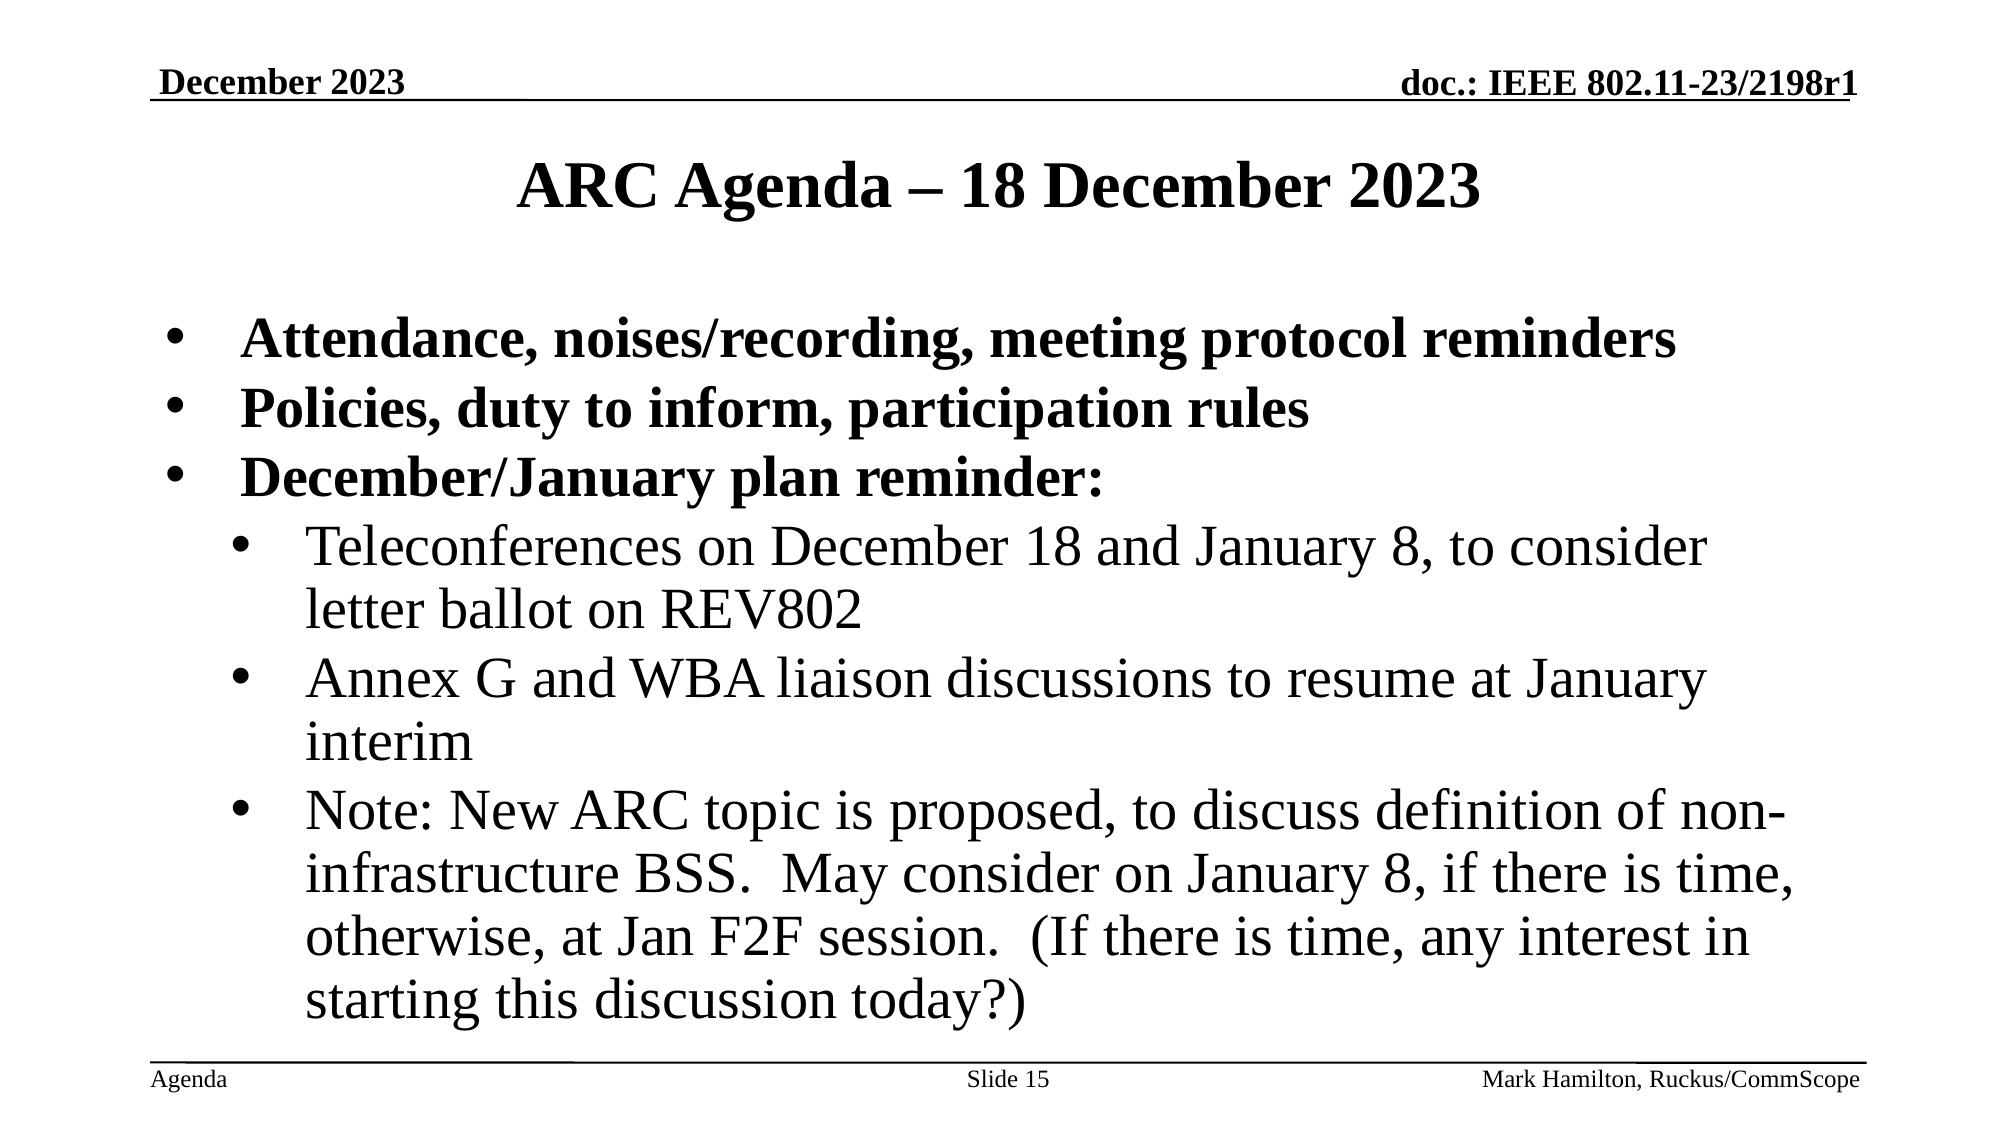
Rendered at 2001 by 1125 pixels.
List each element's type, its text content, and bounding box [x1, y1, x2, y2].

list Attendance, noises/recording, meeting protocol reminders Policies, duty to inform, participation rules December/January plan reminder: Teleconferences on December 18 and January 8, to consider letter ballot on REV802 Annex G and WBA liaison discussions to resume at January interim Note: New ARC topic is proposed, to discuss definition of non-infrastructure BSS. May consider on January 8, if there is time, otherwise, at Jan F2F session. (If there is time, any interest in starting this discussion today?) [149, 299, 1850, 1050]
slide_number Slide 15 [950, 1061, 1067, 1123]
title ARC Agenda – 18 December 2023 [149, 124, 1850, 238]
